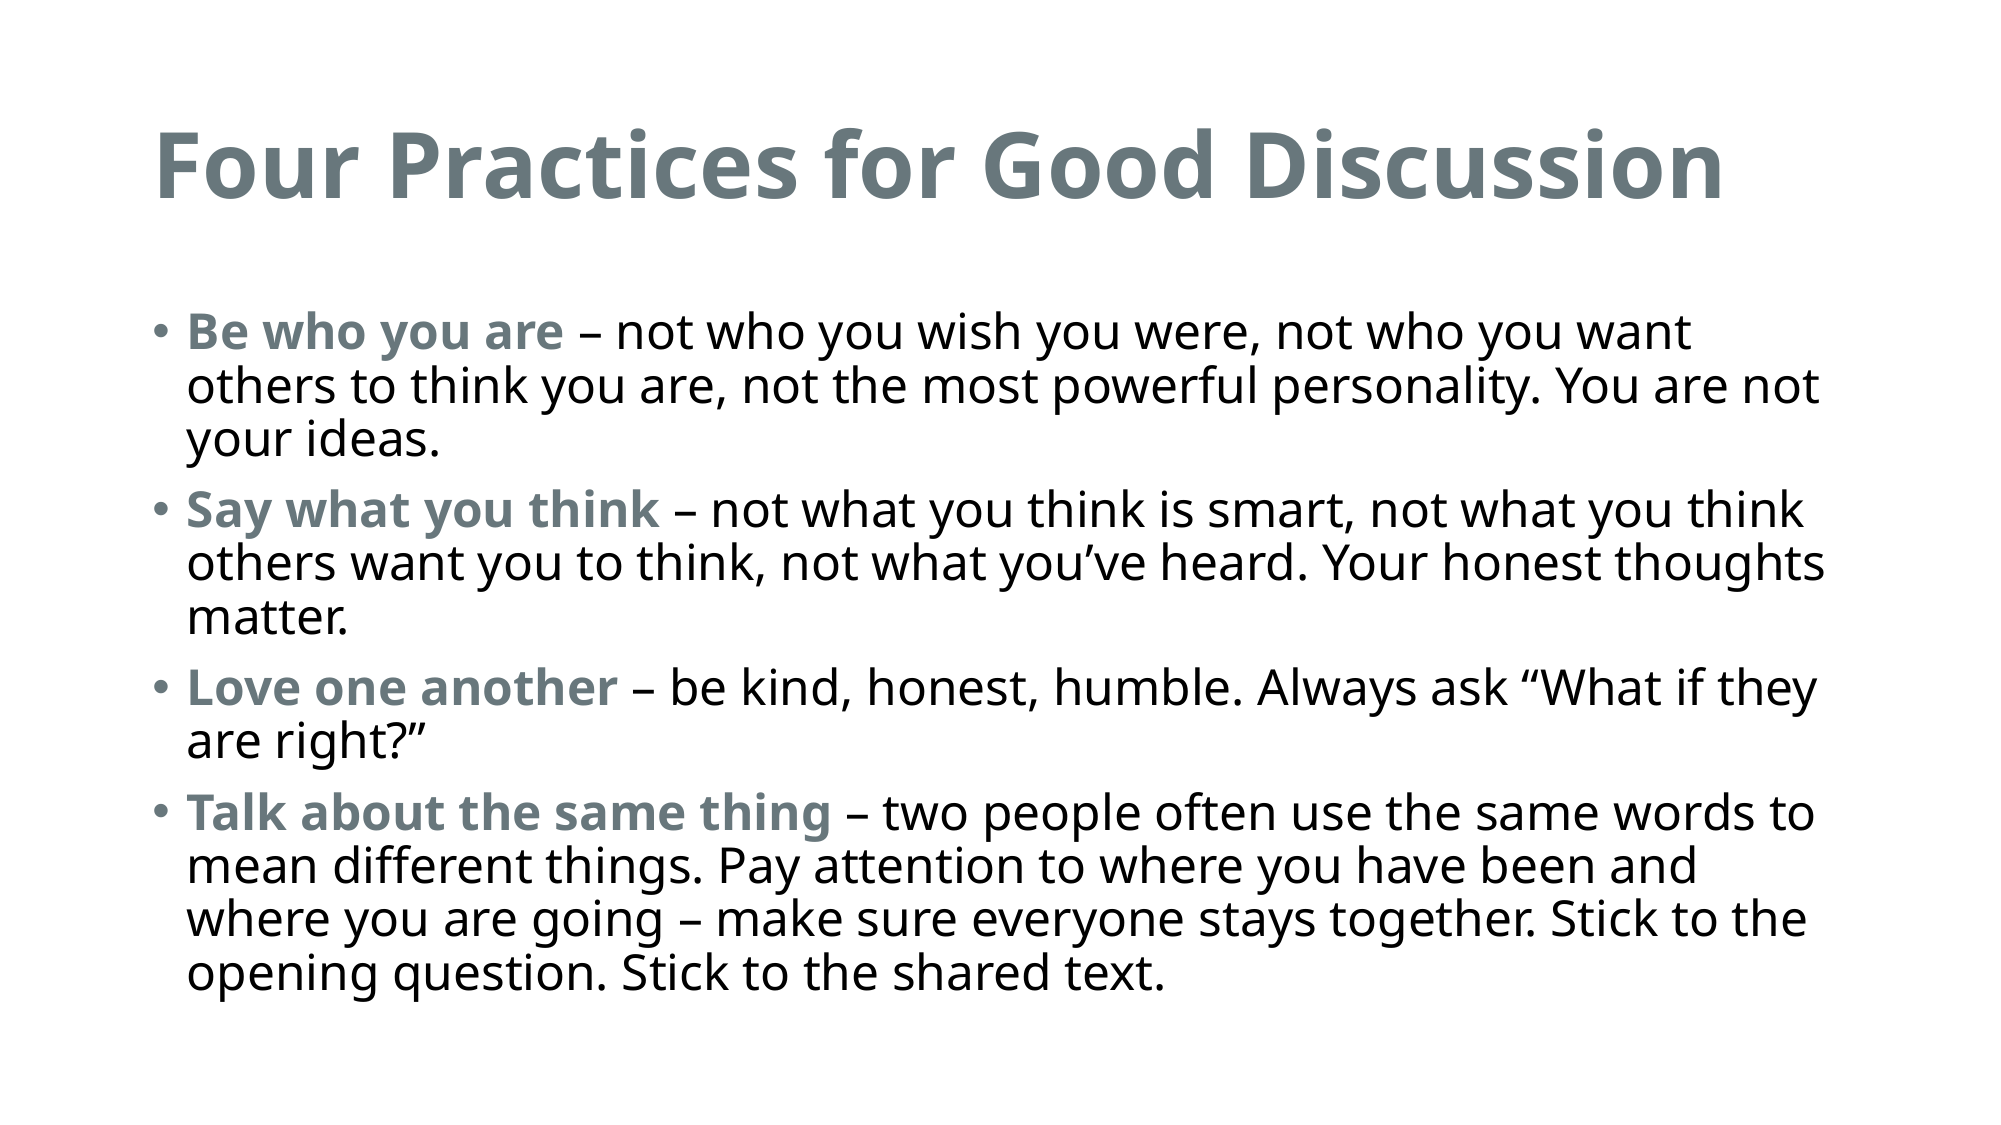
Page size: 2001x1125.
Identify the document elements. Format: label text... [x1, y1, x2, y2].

list Be who you are – not who you wish you were, not who you want others to think you are, not the most powerful personality. You are not your ideas. Say what you think – not what you think is smart, not what you think others want you to think, not what you’ve heard. Your honest thoughts matter. Love one another – be kind, honest, humble. Always ask “What if they are right?” Talk about the same thing – two people often use the same words to mean different things. Pay attention to where you have been and where you are going – make sure everyone stays together. Stick to the opening question. Stick to the shared text. [137, 299, 1863, 1014]
title Four Practices for Good Discussion [137, 59, 1863, 278]
